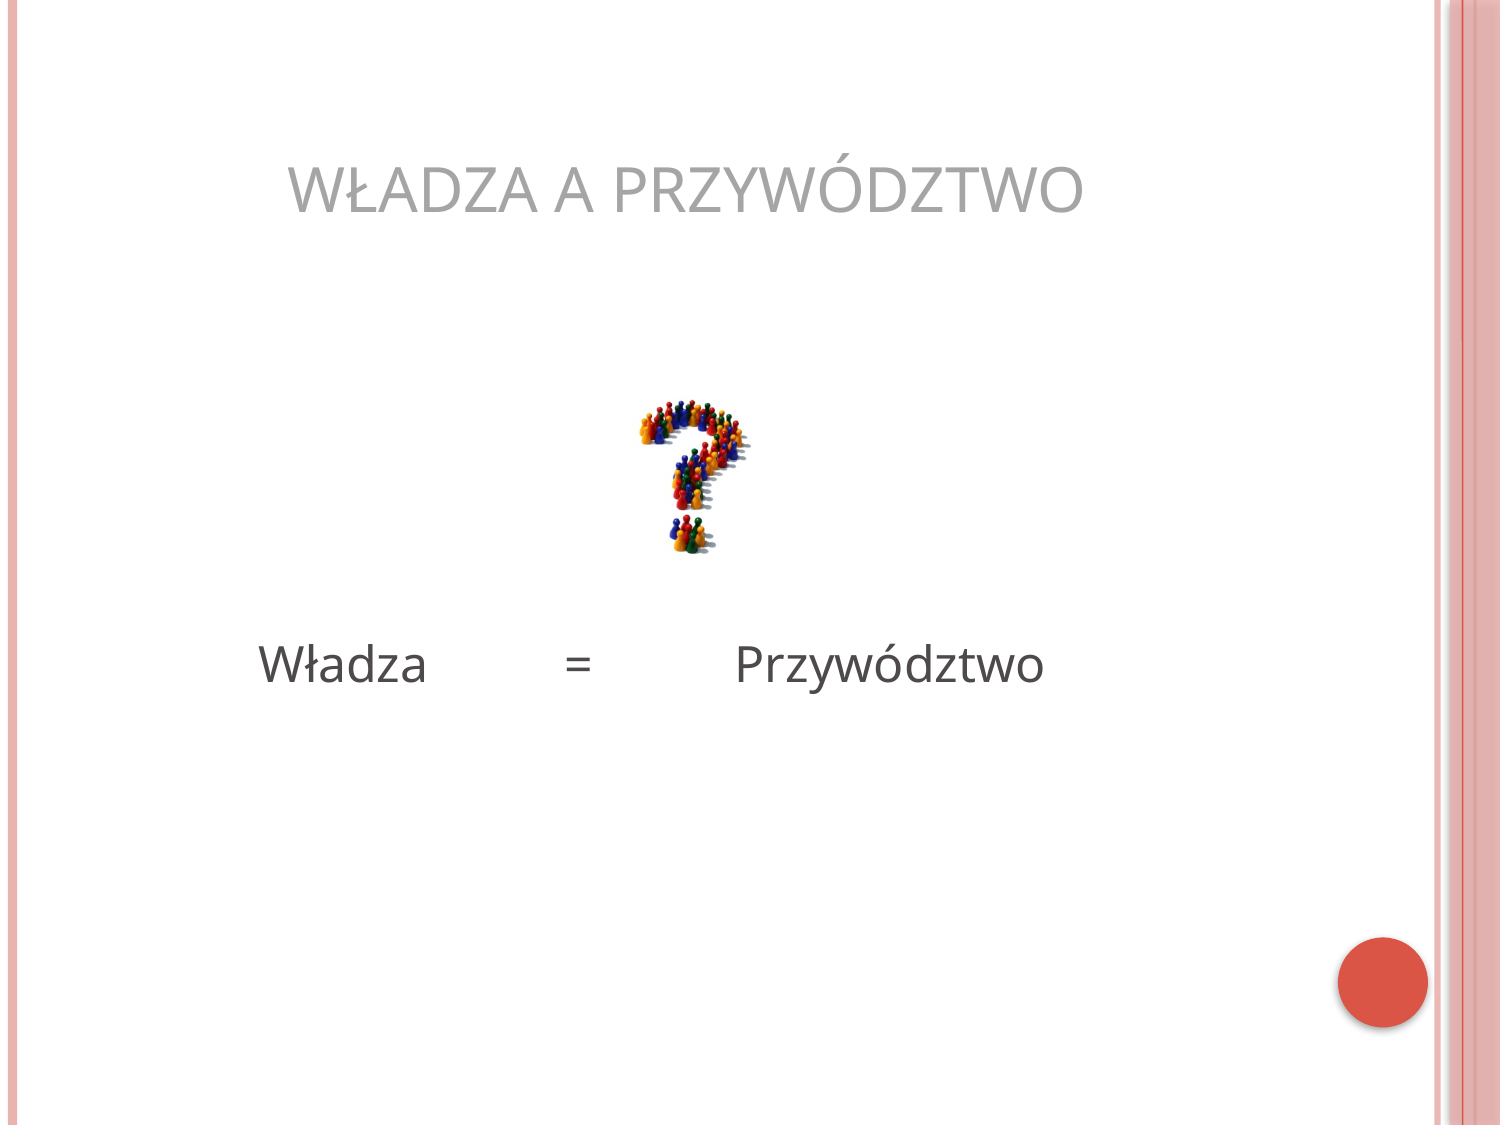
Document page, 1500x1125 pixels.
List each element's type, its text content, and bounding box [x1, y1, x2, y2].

picture [619, 372, 772, 583]
list Władza = Przywództwo [75, 262, 1300, 1062]
title Władza a przywództwo [75, 45, 1300, 233]
